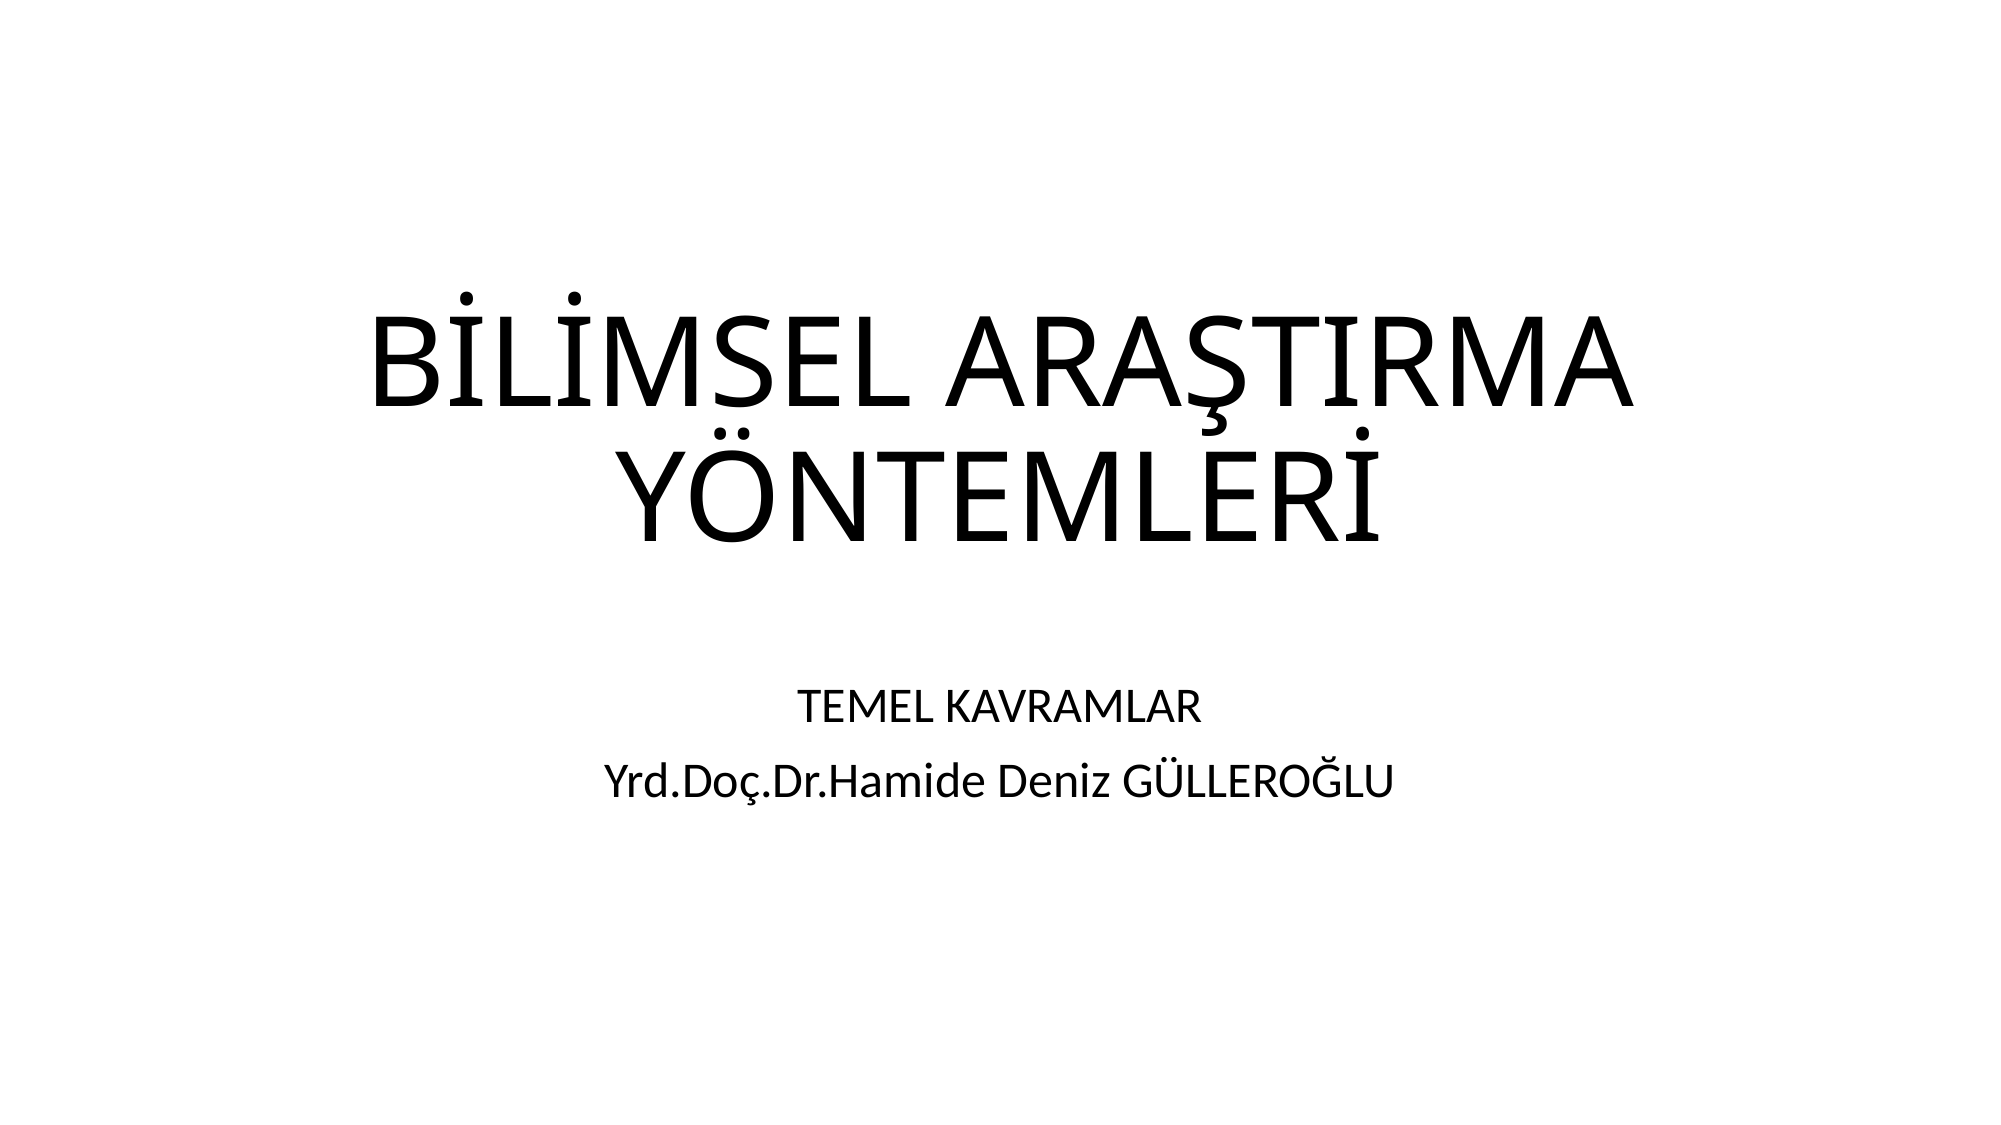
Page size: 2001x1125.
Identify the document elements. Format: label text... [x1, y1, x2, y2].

title BİLİMSEL ARAŞTIRMA YÖNTEMLERİ [249, 184, 1750, 576]
subtitle TEMEL KAVRAMLAR Yrd.Doç.Dr.Hamide Deniz GÜLLEROĞLU [249, 590, 1750, 863]
